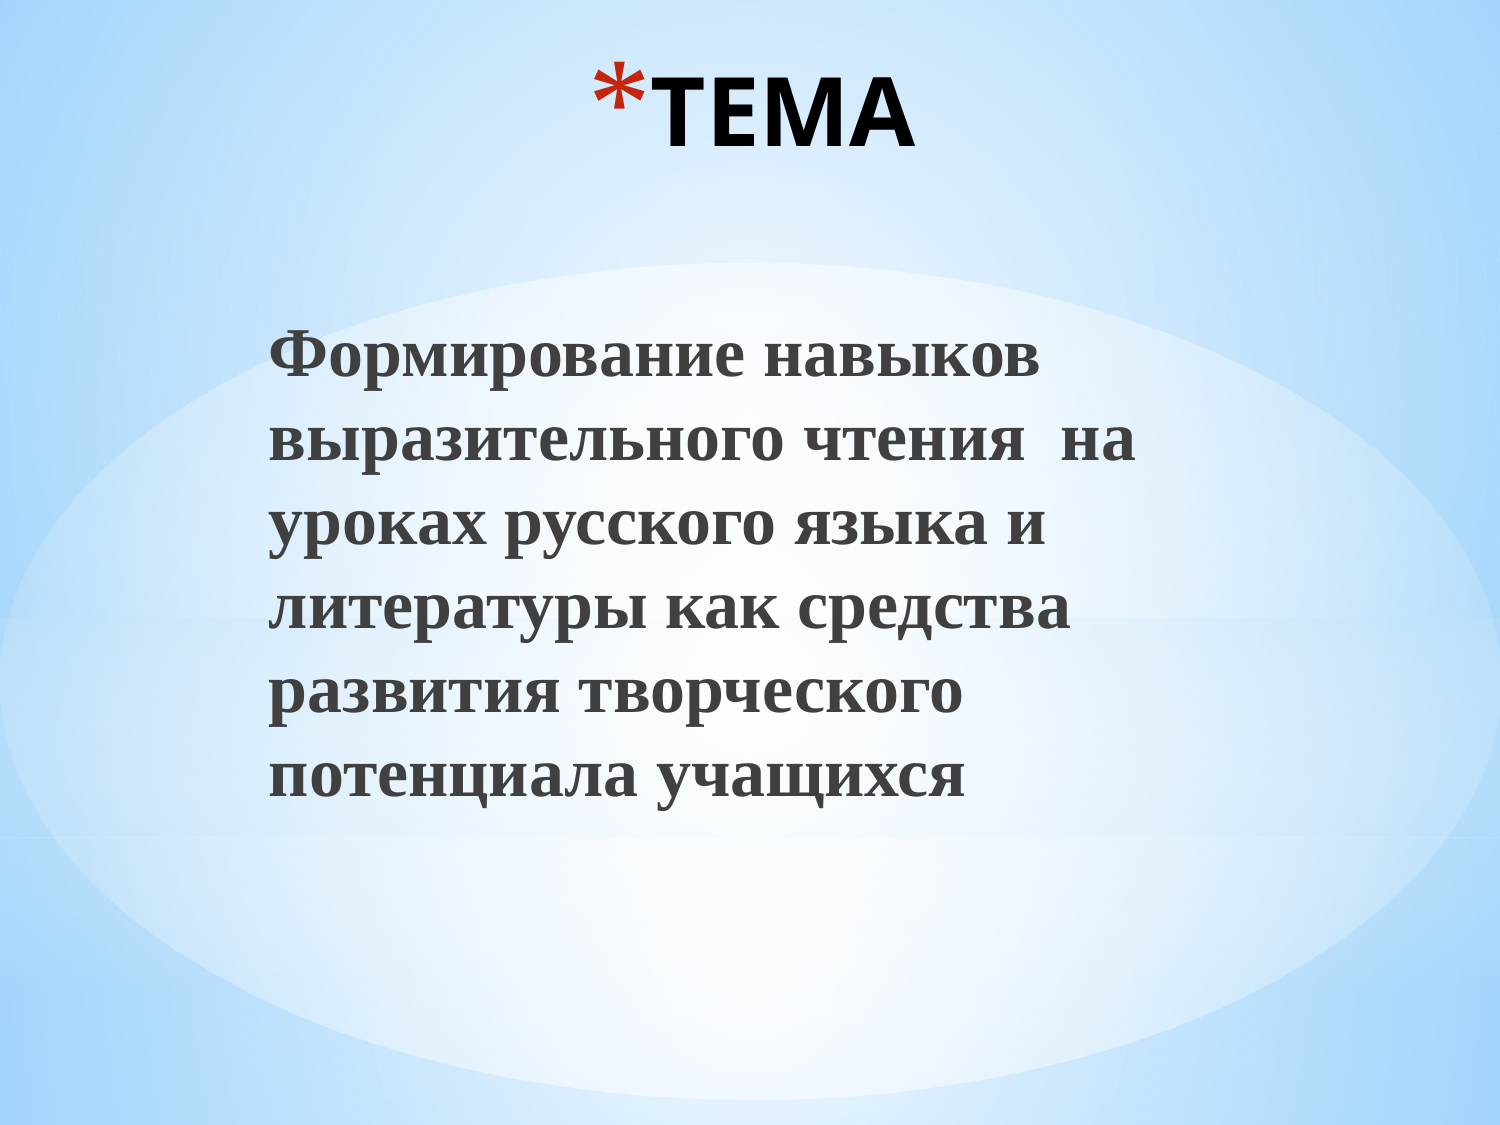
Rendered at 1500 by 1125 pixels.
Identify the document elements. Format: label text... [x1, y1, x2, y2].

list Формирование навыков выразительного чтения на уроках русского языка и литературы как средства развития творческого потенциала учащихся [253, 231, 1304, 826]
title ТЕМА [218, 42, 1287, 231]
